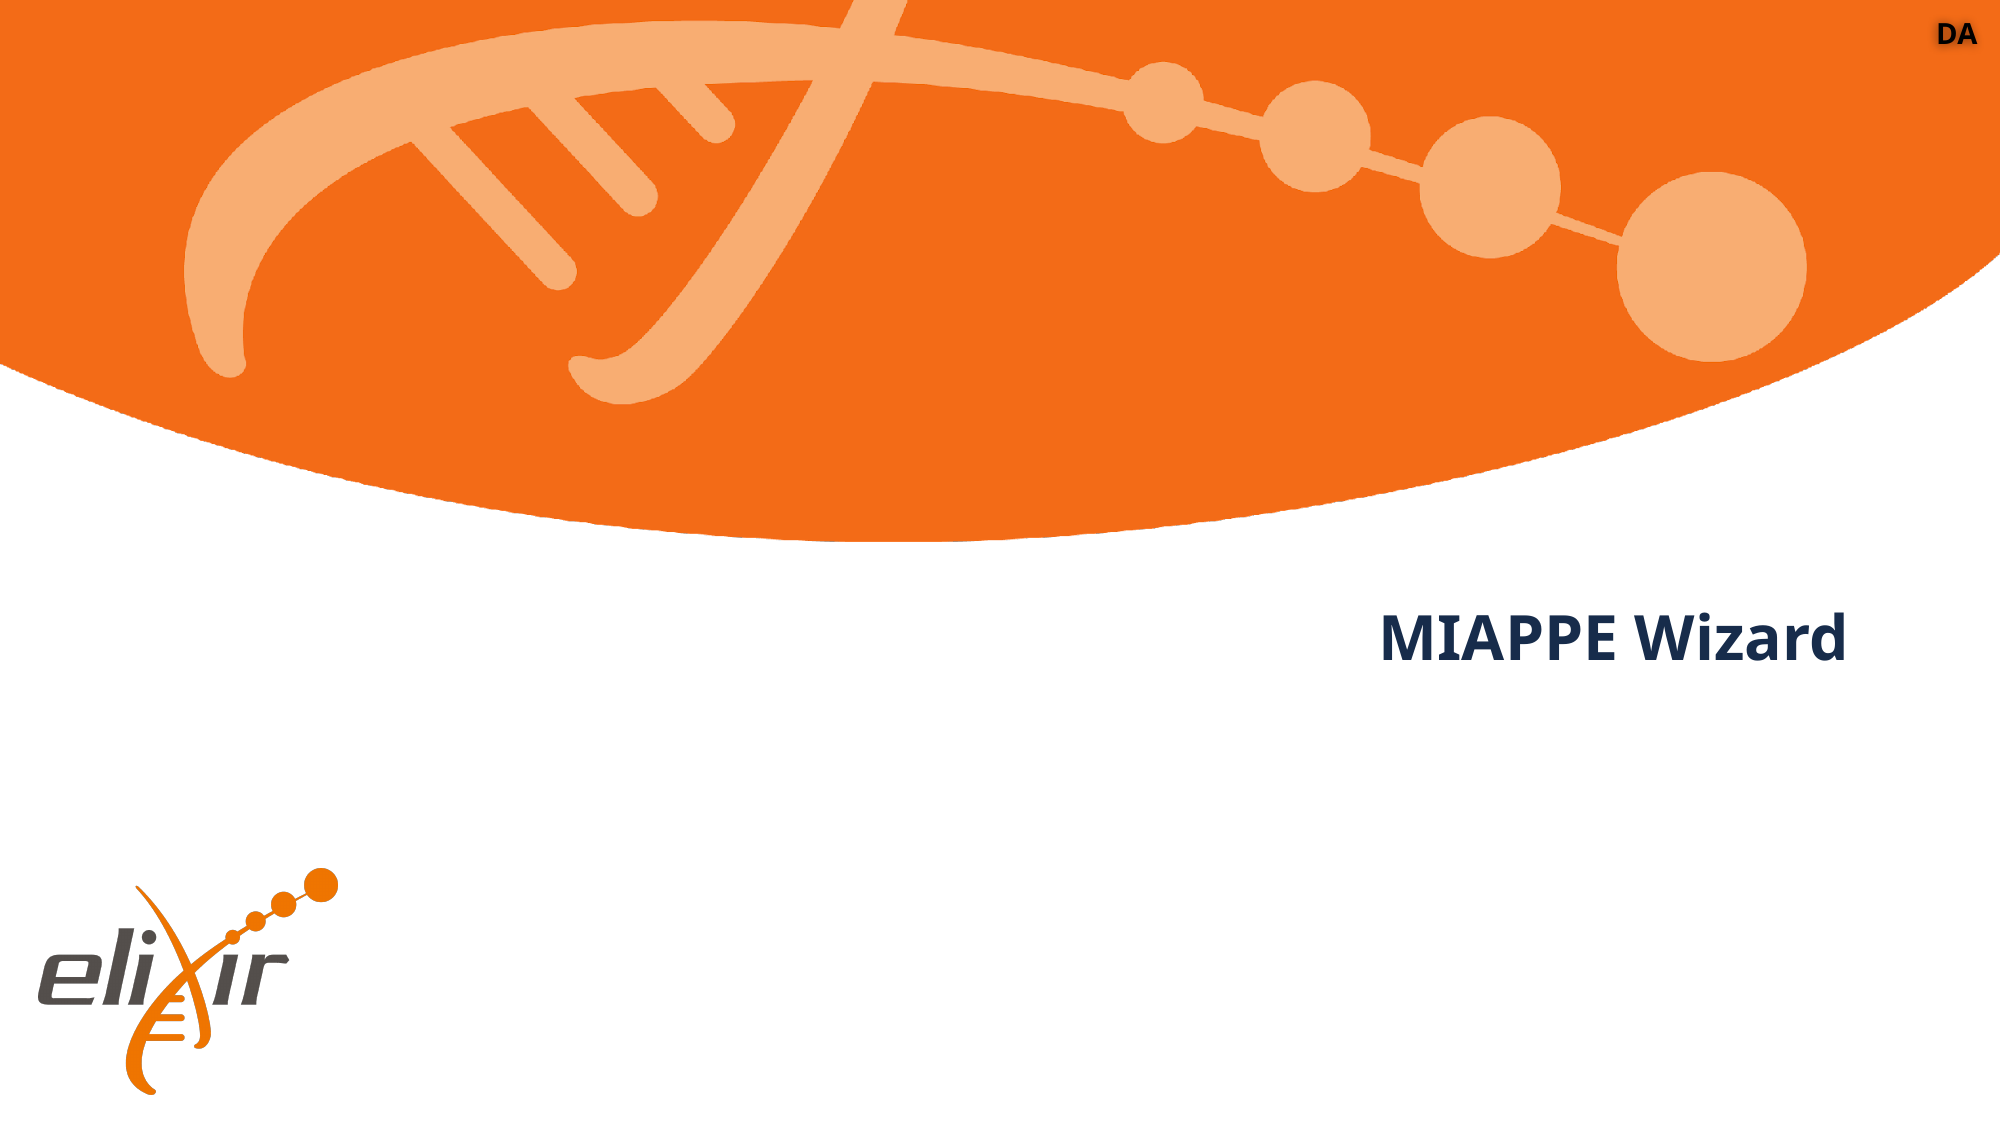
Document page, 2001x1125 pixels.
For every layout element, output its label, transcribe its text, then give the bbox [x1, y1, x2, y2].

title MIAPPE Wizard [149, 597, 1850, 799]
picture [0, 0, 2000, 1117]
text_box DA [1913, 0, 2000, 65]
